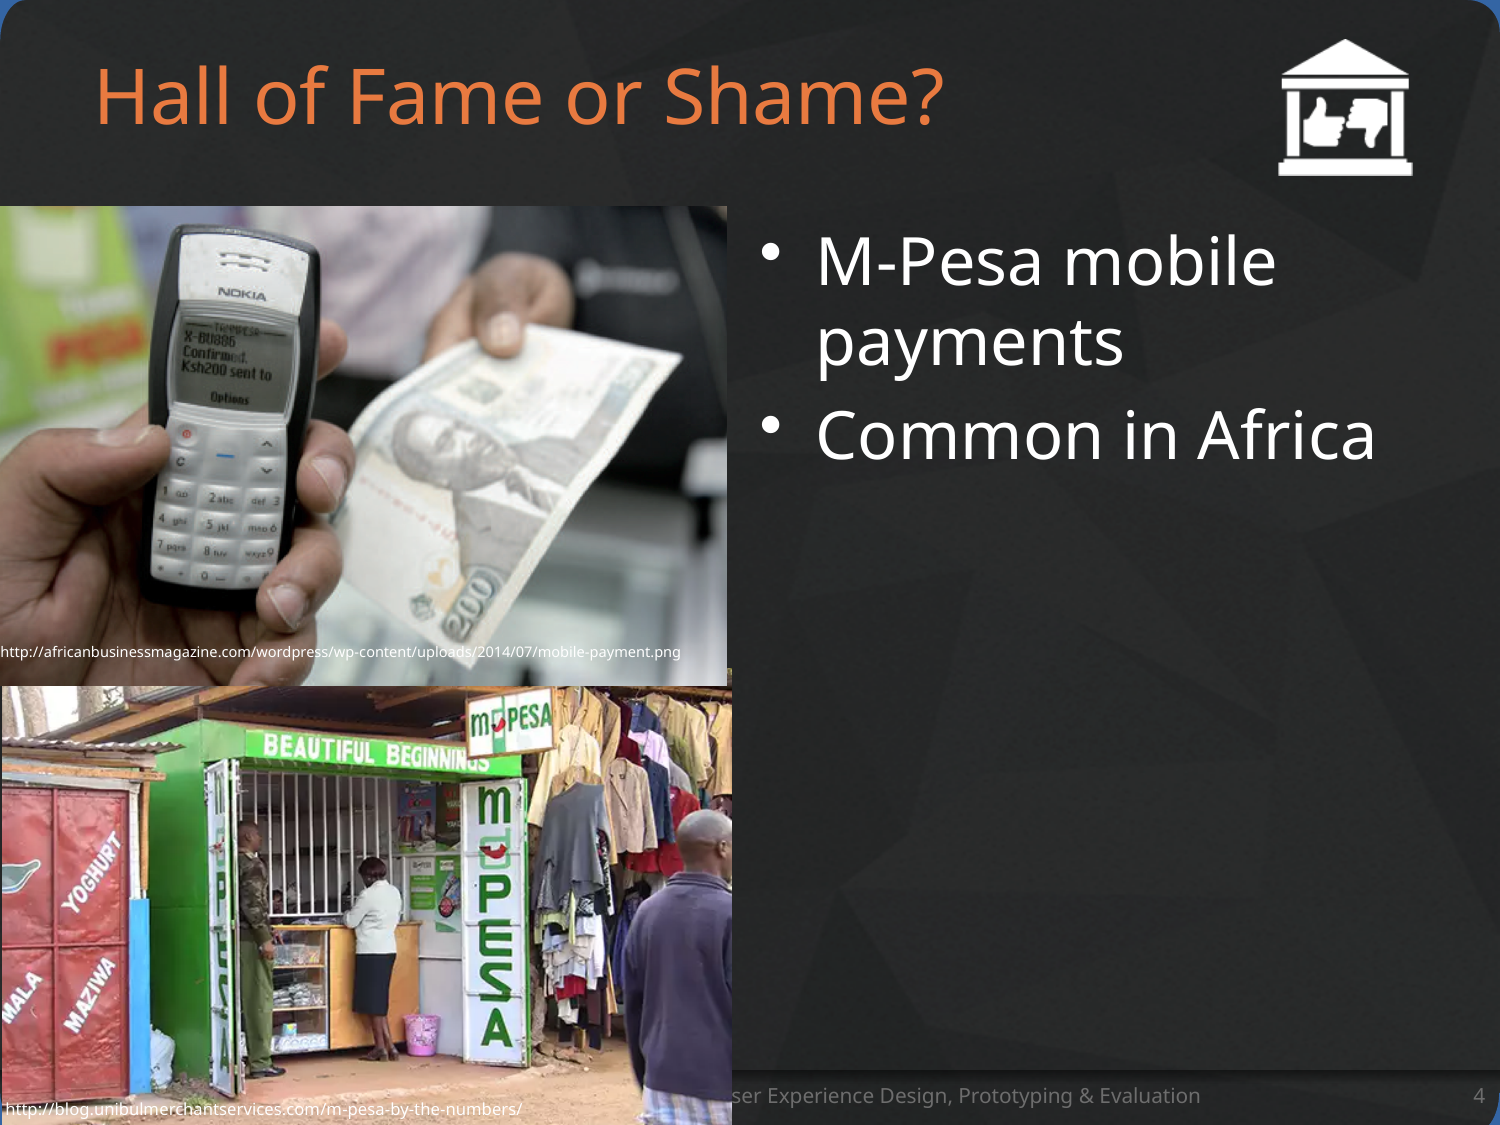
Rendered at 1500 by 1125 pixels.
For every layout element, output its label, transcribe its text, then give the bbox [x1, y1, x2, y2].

footer dt+UX: Design Thinking for User Experience Design, Prototyping & Evaluation [736, 1074, 1337, 1125]
title Hall of Fame or Shame? [78, 0, 1500, 188]
picture [0, 0, 1500, 1125]
slide_number 4 [1337, 1082, 1500, 1125]
picture [1278, 39, 1413, 177]
text_box M-Pesa mobile payments Common in Africa [744, 211, 1500, 1082]
